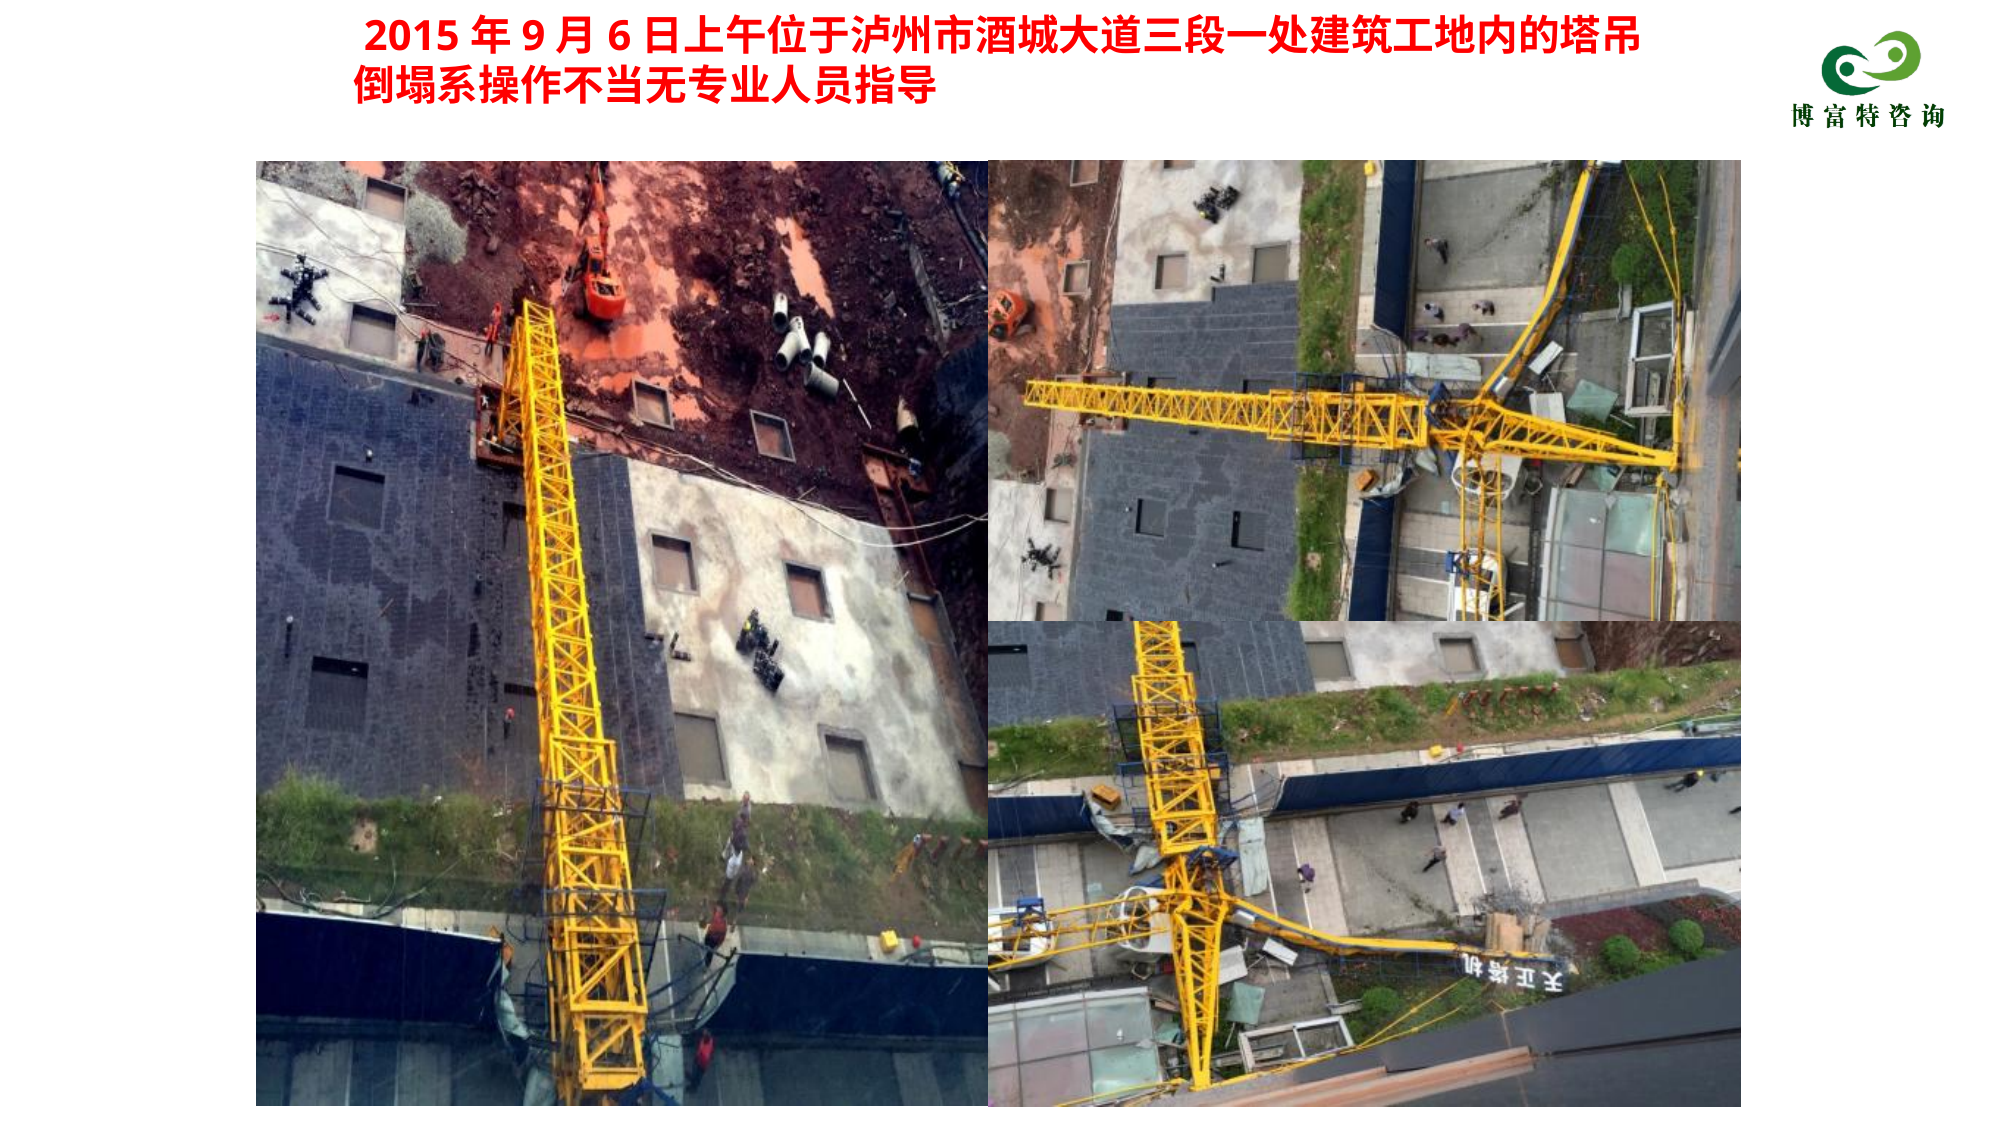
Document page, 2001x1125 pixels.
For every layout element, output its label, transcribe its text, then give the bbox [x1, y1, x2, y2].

picture [1772, 30, 1969, 131]
text_box 2015年9月6日上午位于泸州市酒城大道三段一处建筑工地内的塔吊倒塌系操作不当无专业人员指导 [338, 1, 1689, 161]
picture [255, 160, 1741, 1107]
